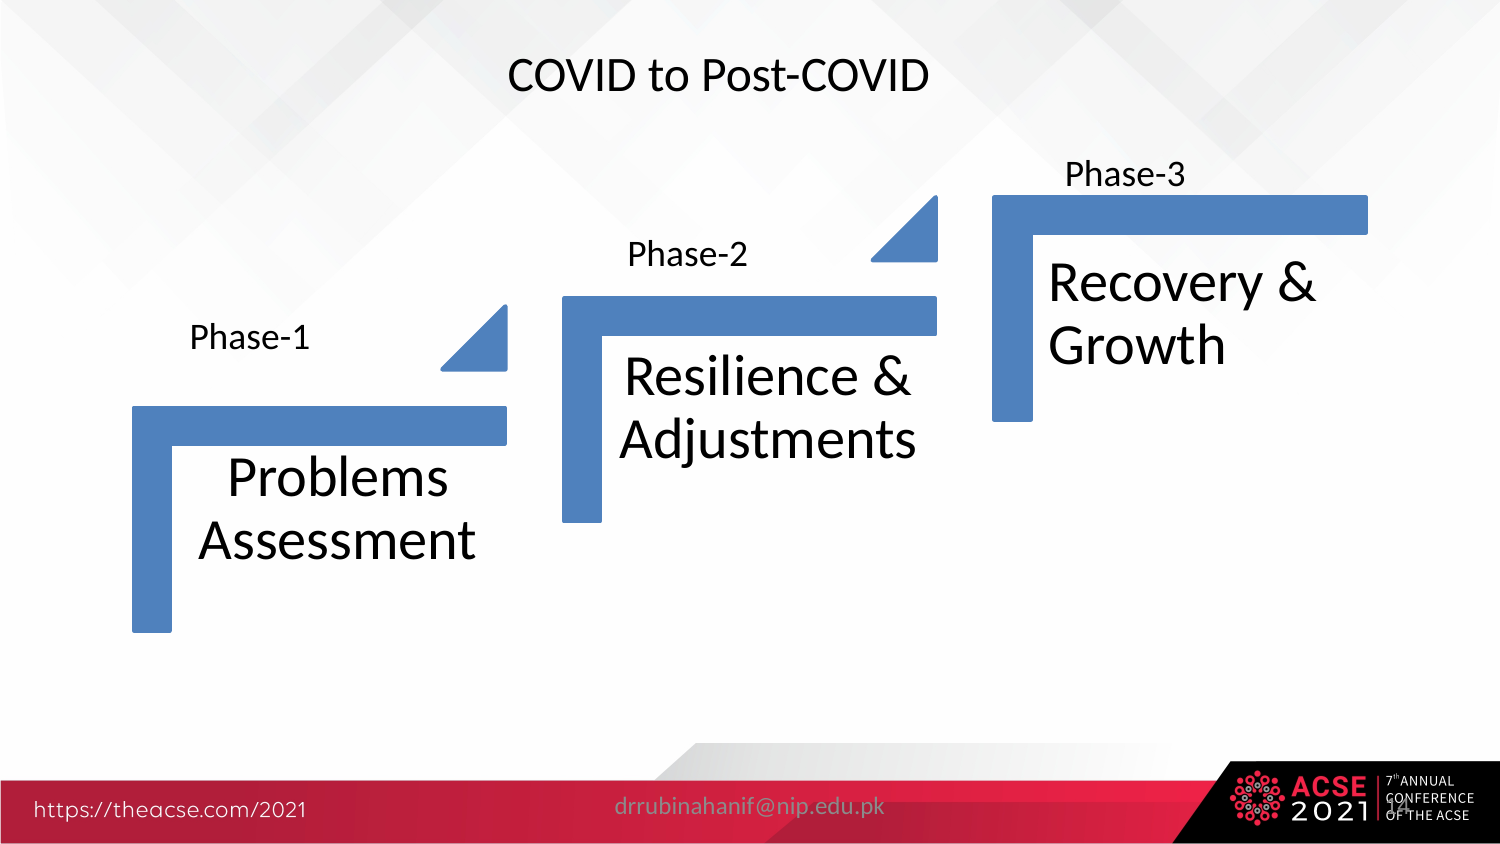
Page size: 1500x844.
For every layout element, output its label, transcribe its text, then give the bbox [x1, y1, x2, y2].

picture [0, 0, 1500, 844]
slide_number 14 [1074, 782, 1425, 827]
title COVID to Post-COVID [12, 34, 1425, 110]
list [74, 196, 1426, 754]
footer drrubinahanif@nip.edu.pk [512, 782, 988, 827]
text_box Phase-3 [1049, 96, 1288, 195]
